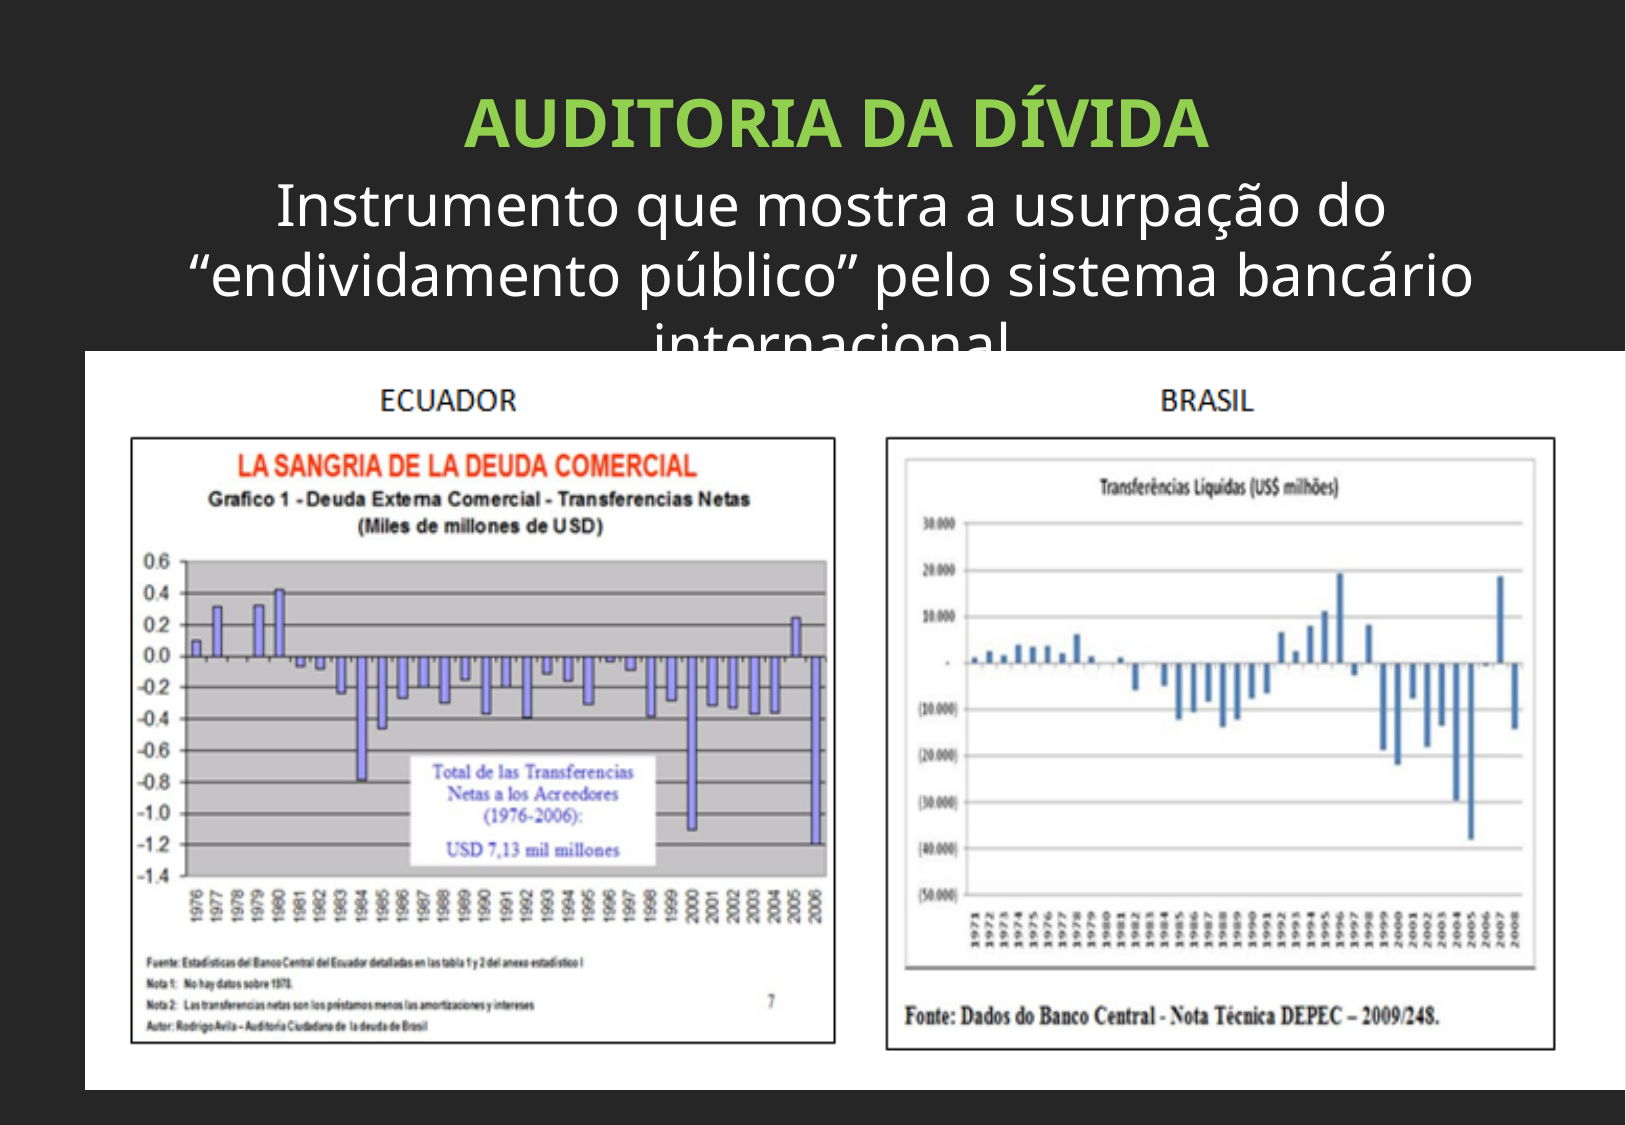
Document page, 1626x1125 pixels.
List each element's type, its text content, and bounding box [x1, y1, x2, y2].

text_box AUDITORIA DA DÍVIDA Instrumento que mostra a usurpação do “endividamento público” pelo sistema bancário internacional [39, 23, 1625, 417]
picture [85, 351, 1625, 1091]
